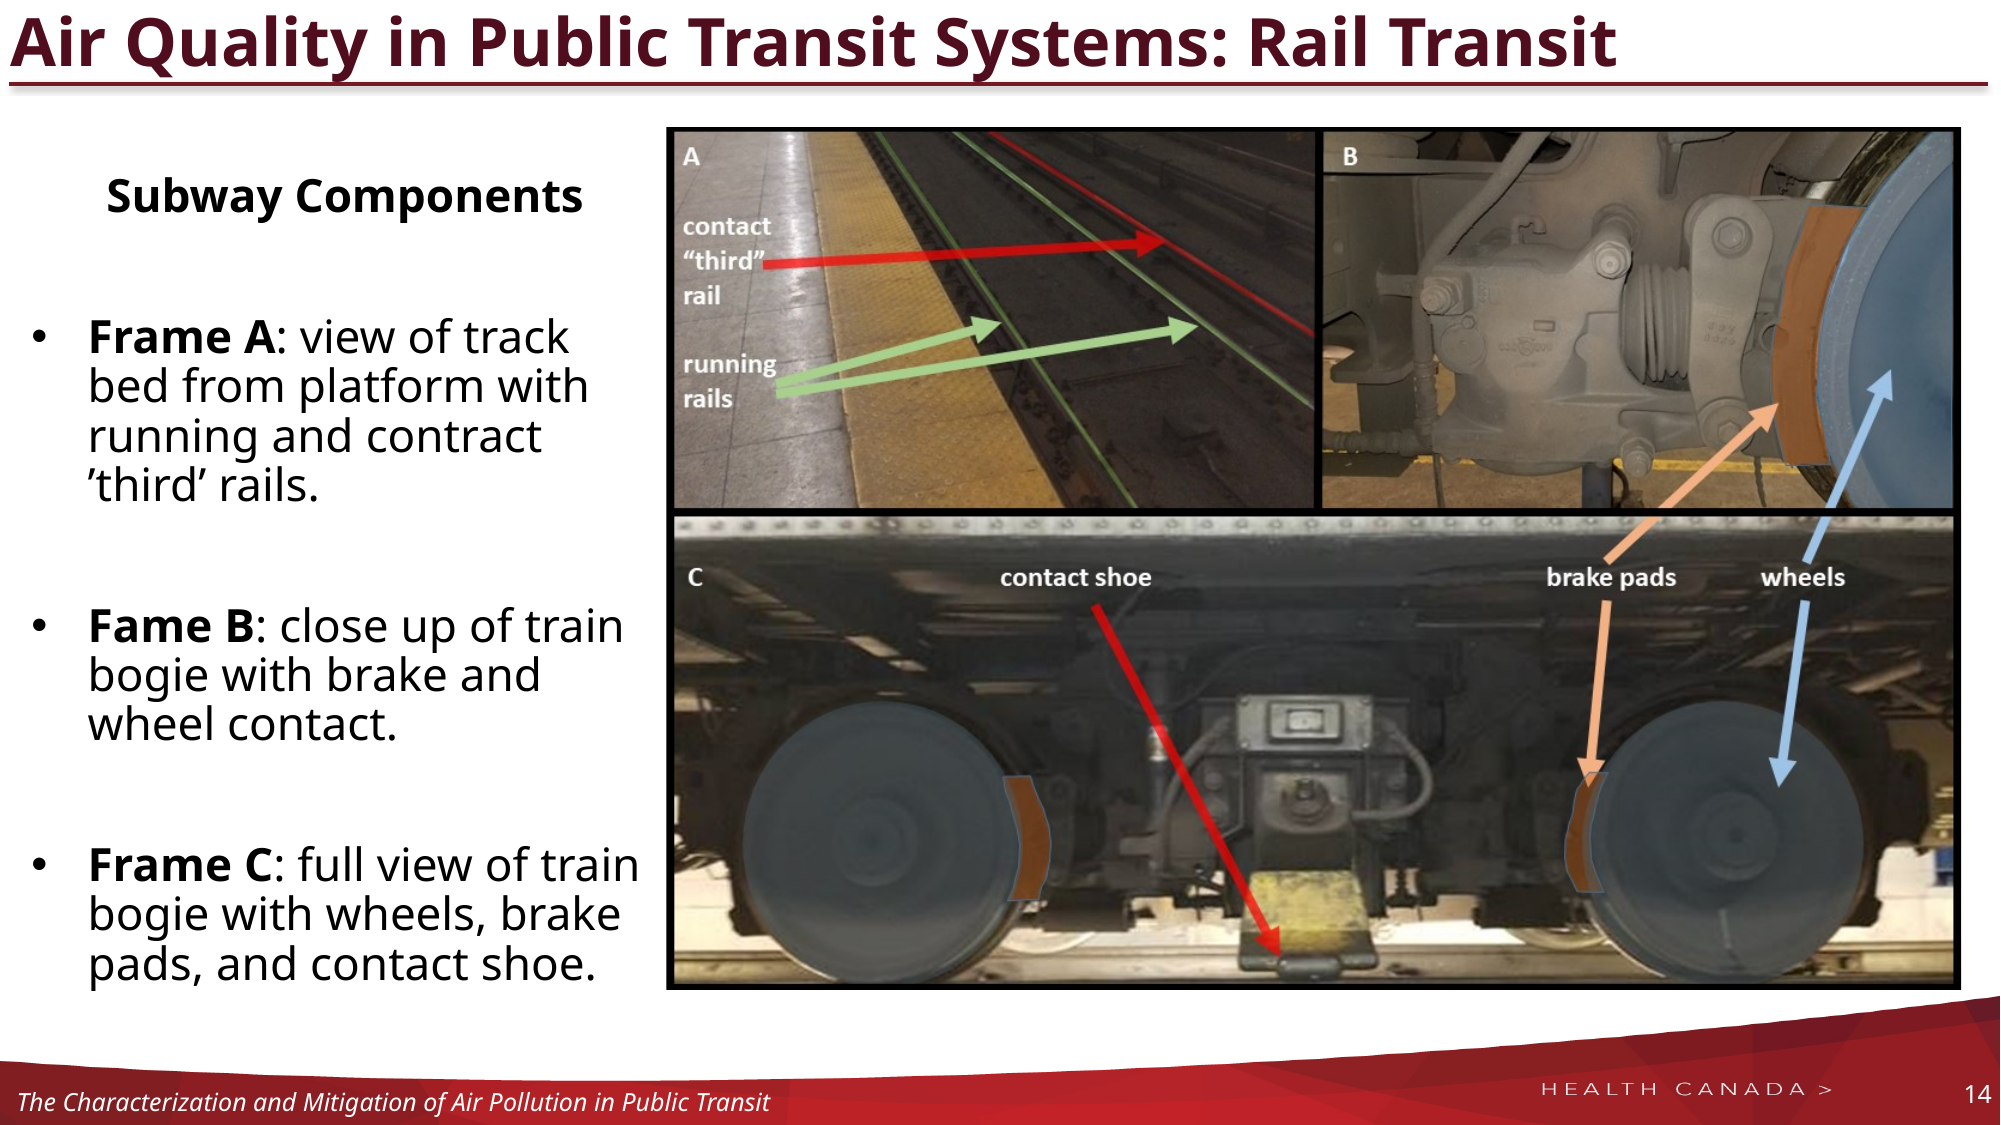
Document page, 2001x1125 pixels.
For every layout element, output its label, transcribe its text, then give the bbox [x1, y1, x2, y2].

picture [0, 0, 2000, 1125]
text_box 14 [1948, 1065, 2000, 1125]
title Air Quality in Public Transit Systems: Rail Transit [0, 0, 1996, 105]
text_box Subway Components Frame A: view of track bed from platform with running and contract ’third’ rails. Fame B: close up of train bogie with brake and wheel contact. Frame C: full view of train bogie with wheels, brake pads, and contact shoe. [16, 95, 675, 1036]
text_box The Characterization and Mitigation of Air Pollution in Public Transit [1, 1079, 1502, 1124]
